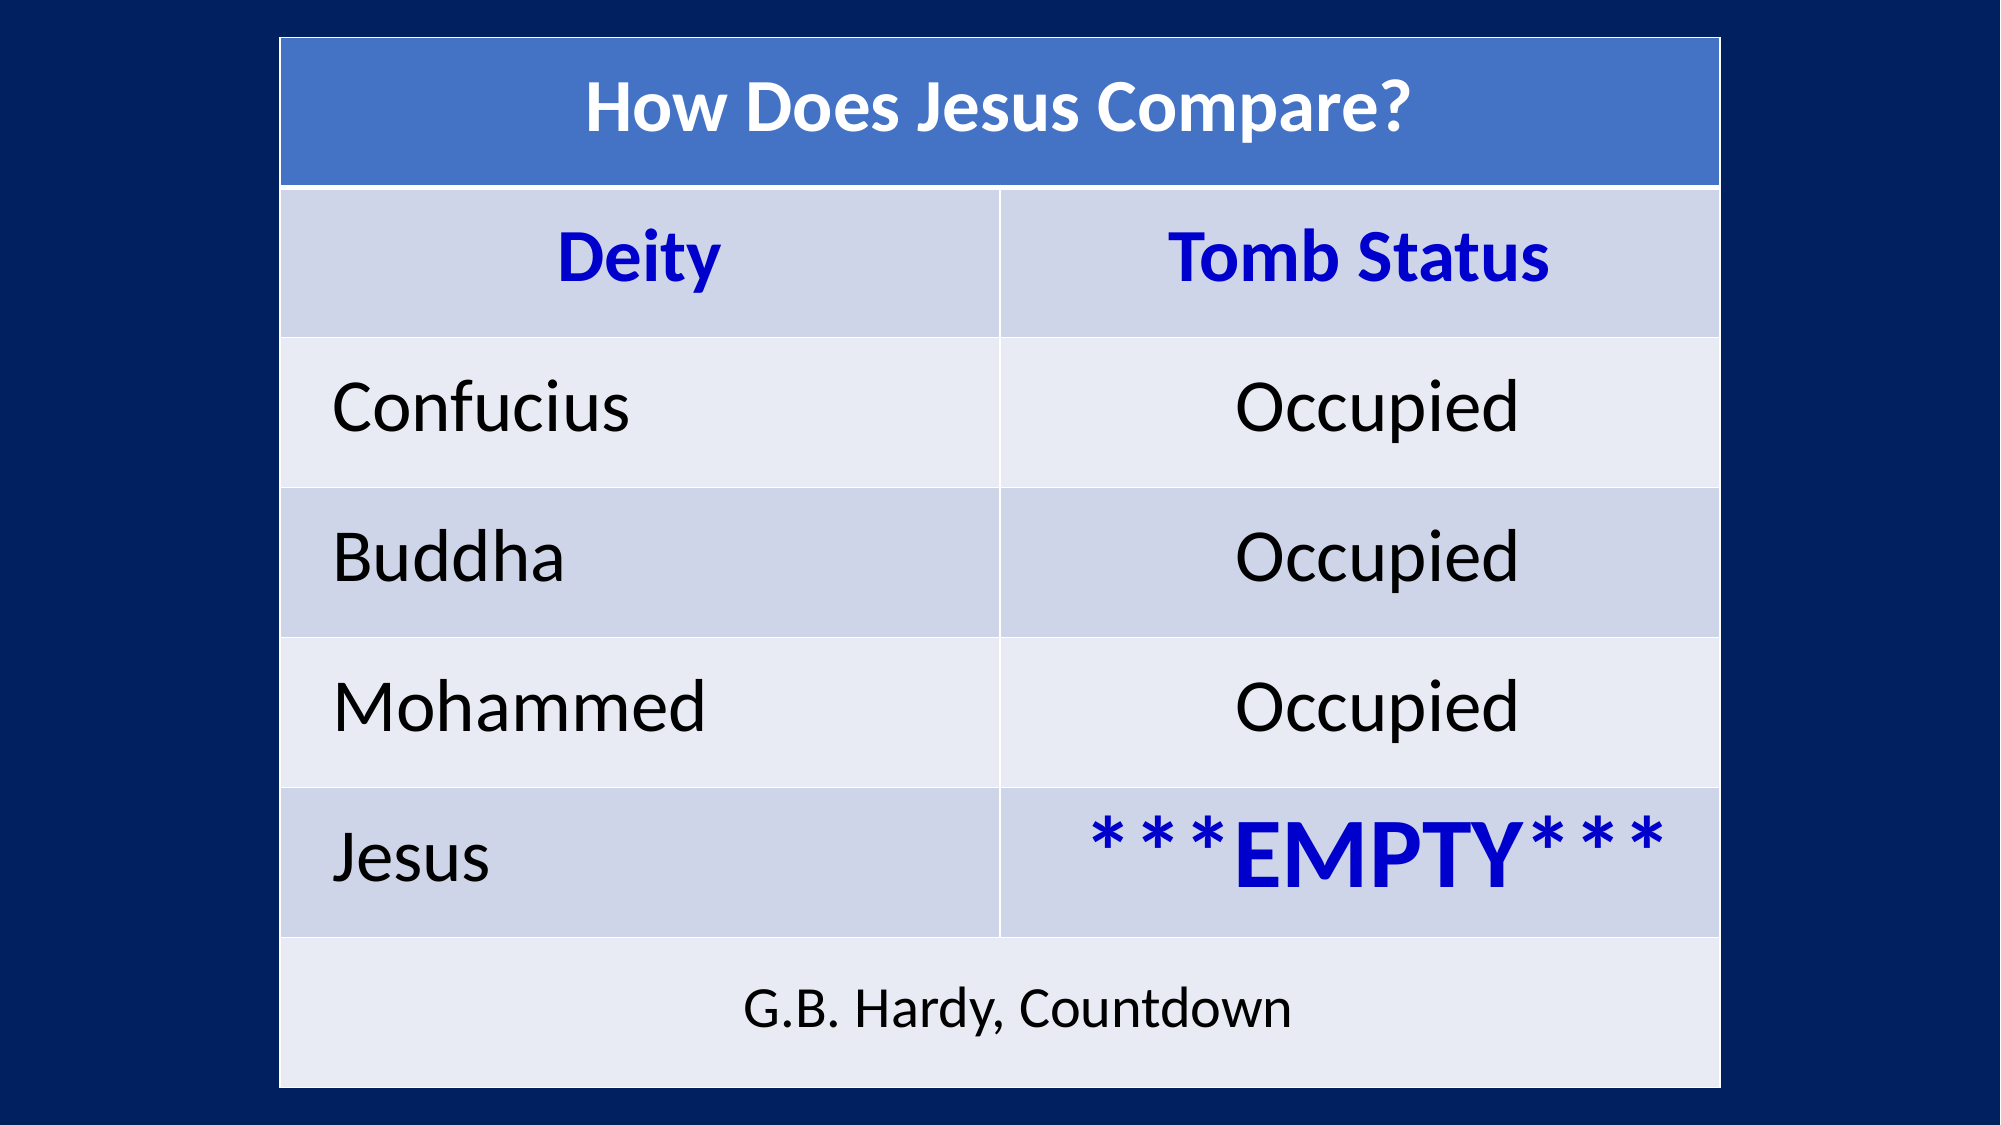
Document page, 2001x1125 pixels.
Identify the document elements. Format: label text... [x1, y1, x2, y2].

table_cell Mohammed [281, 638, 999, 787]
table_cell Tomb Status [1001, 190, 1719, 337]
table_cell Deity [281, 190, 999, 337]
table_cell Jesus [281, 788, 999, 937]
table_cell Occupied [1001, 338, 1719, 487]
table_cell Occupied [1001, 488, 1719, 637]
table_cell Buddha [281, 488, 999, 637]
table_cell G.B. Hardy, Countdown [281, 938, 1719, 1087]
table_cell Occupied [1001, 638, 1719, 787]
table_cell ***EMPTY*** [1001, 788, 1719, 937]
table_header How Does Jesus Compare? [281, 38, 1719, 185]
table_cell Confucius [281, 338, 999, 487]
